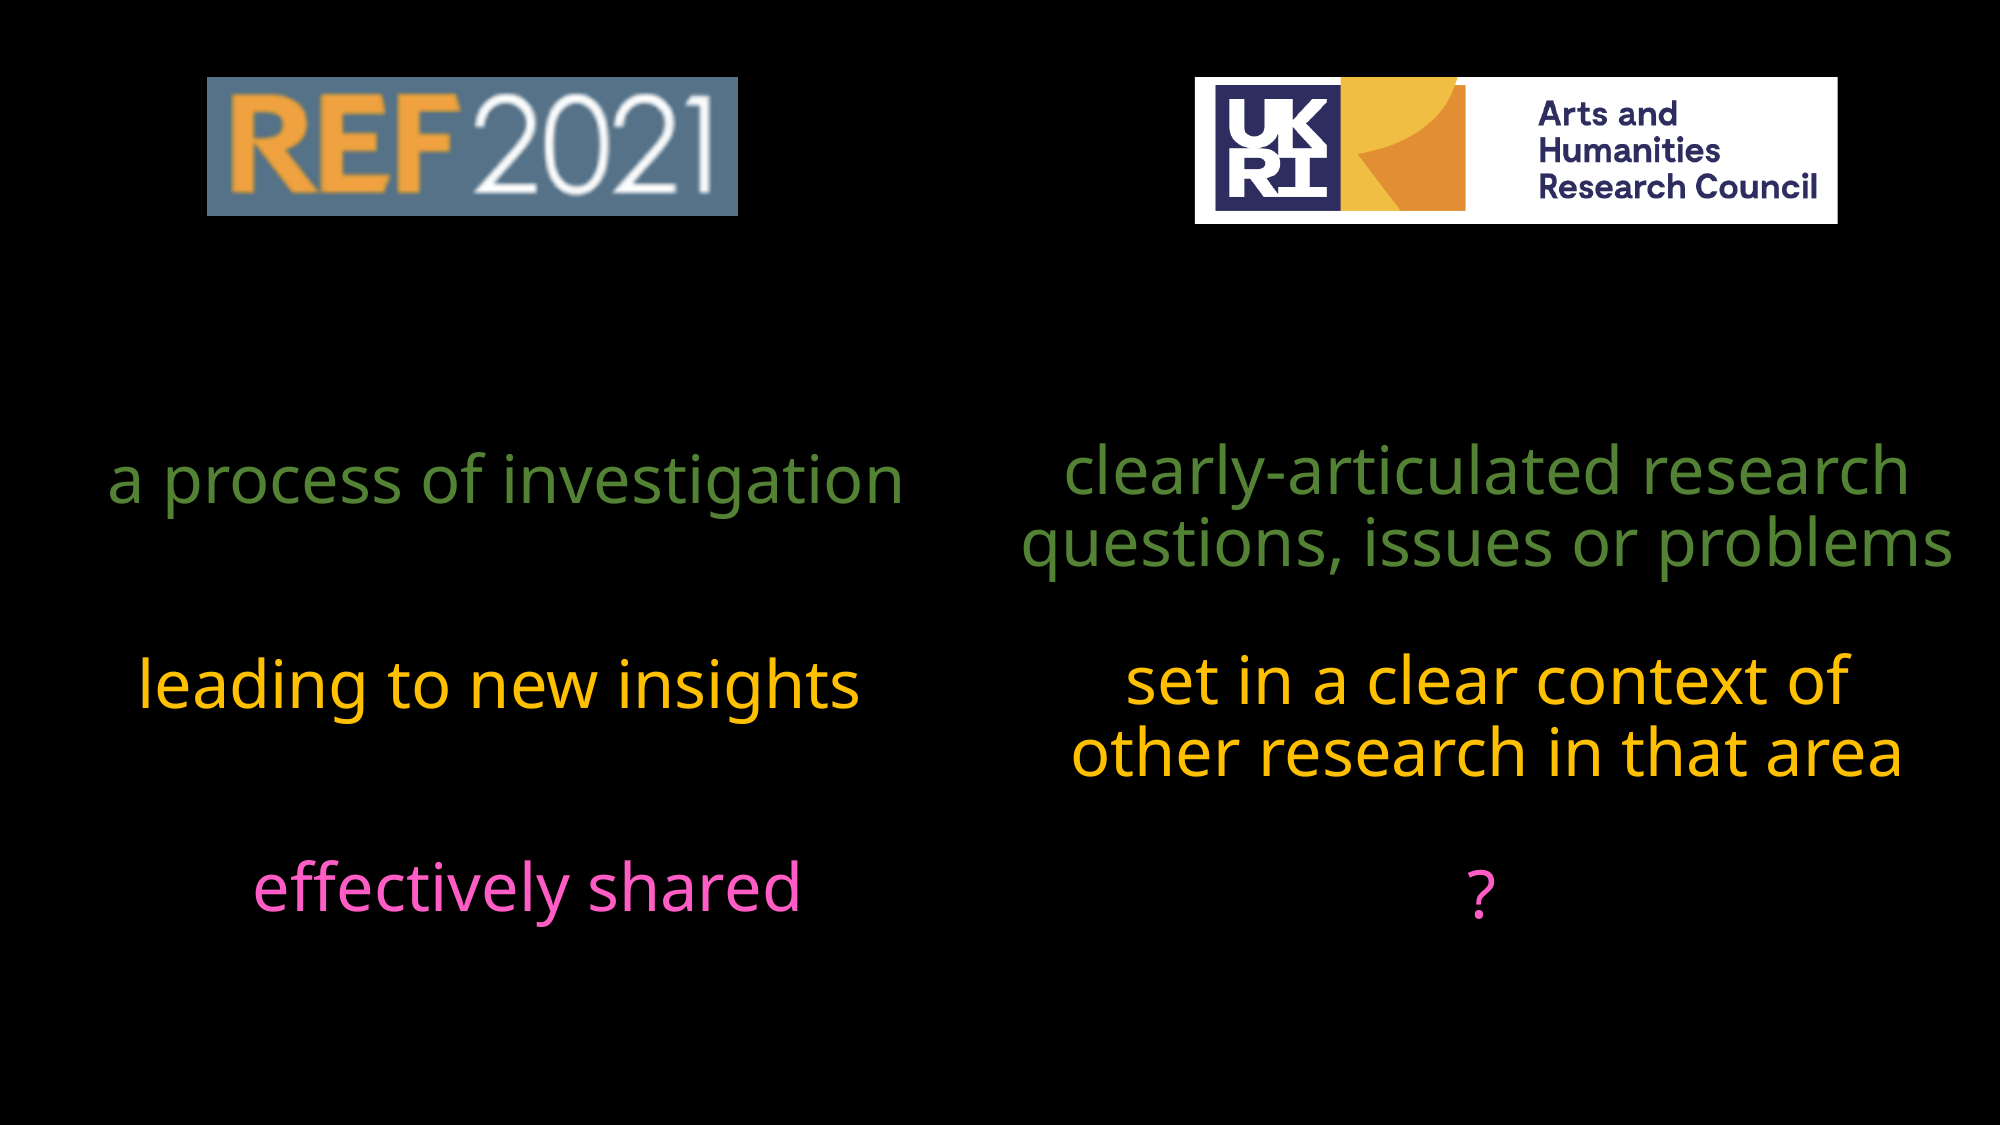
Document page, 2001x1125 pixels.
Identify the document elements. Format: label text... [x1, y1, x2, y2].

text_box ? [993, 806, 1970, 987]
picture [207, 77, 738, 216]
title clearly-articulated research questions, issues or problems [999, 407, 1976, 611]
text_box set in a clear context of other research in that area [1044, 610, 1932, 806]
text_box effectively shared [40, 799, 1017, 980]
text_box a process of investigation [19, 380, 995, 584]
picture [1194, 77, 1838, 224]
text_box leading to new insights [11, 584, 988, 789]
